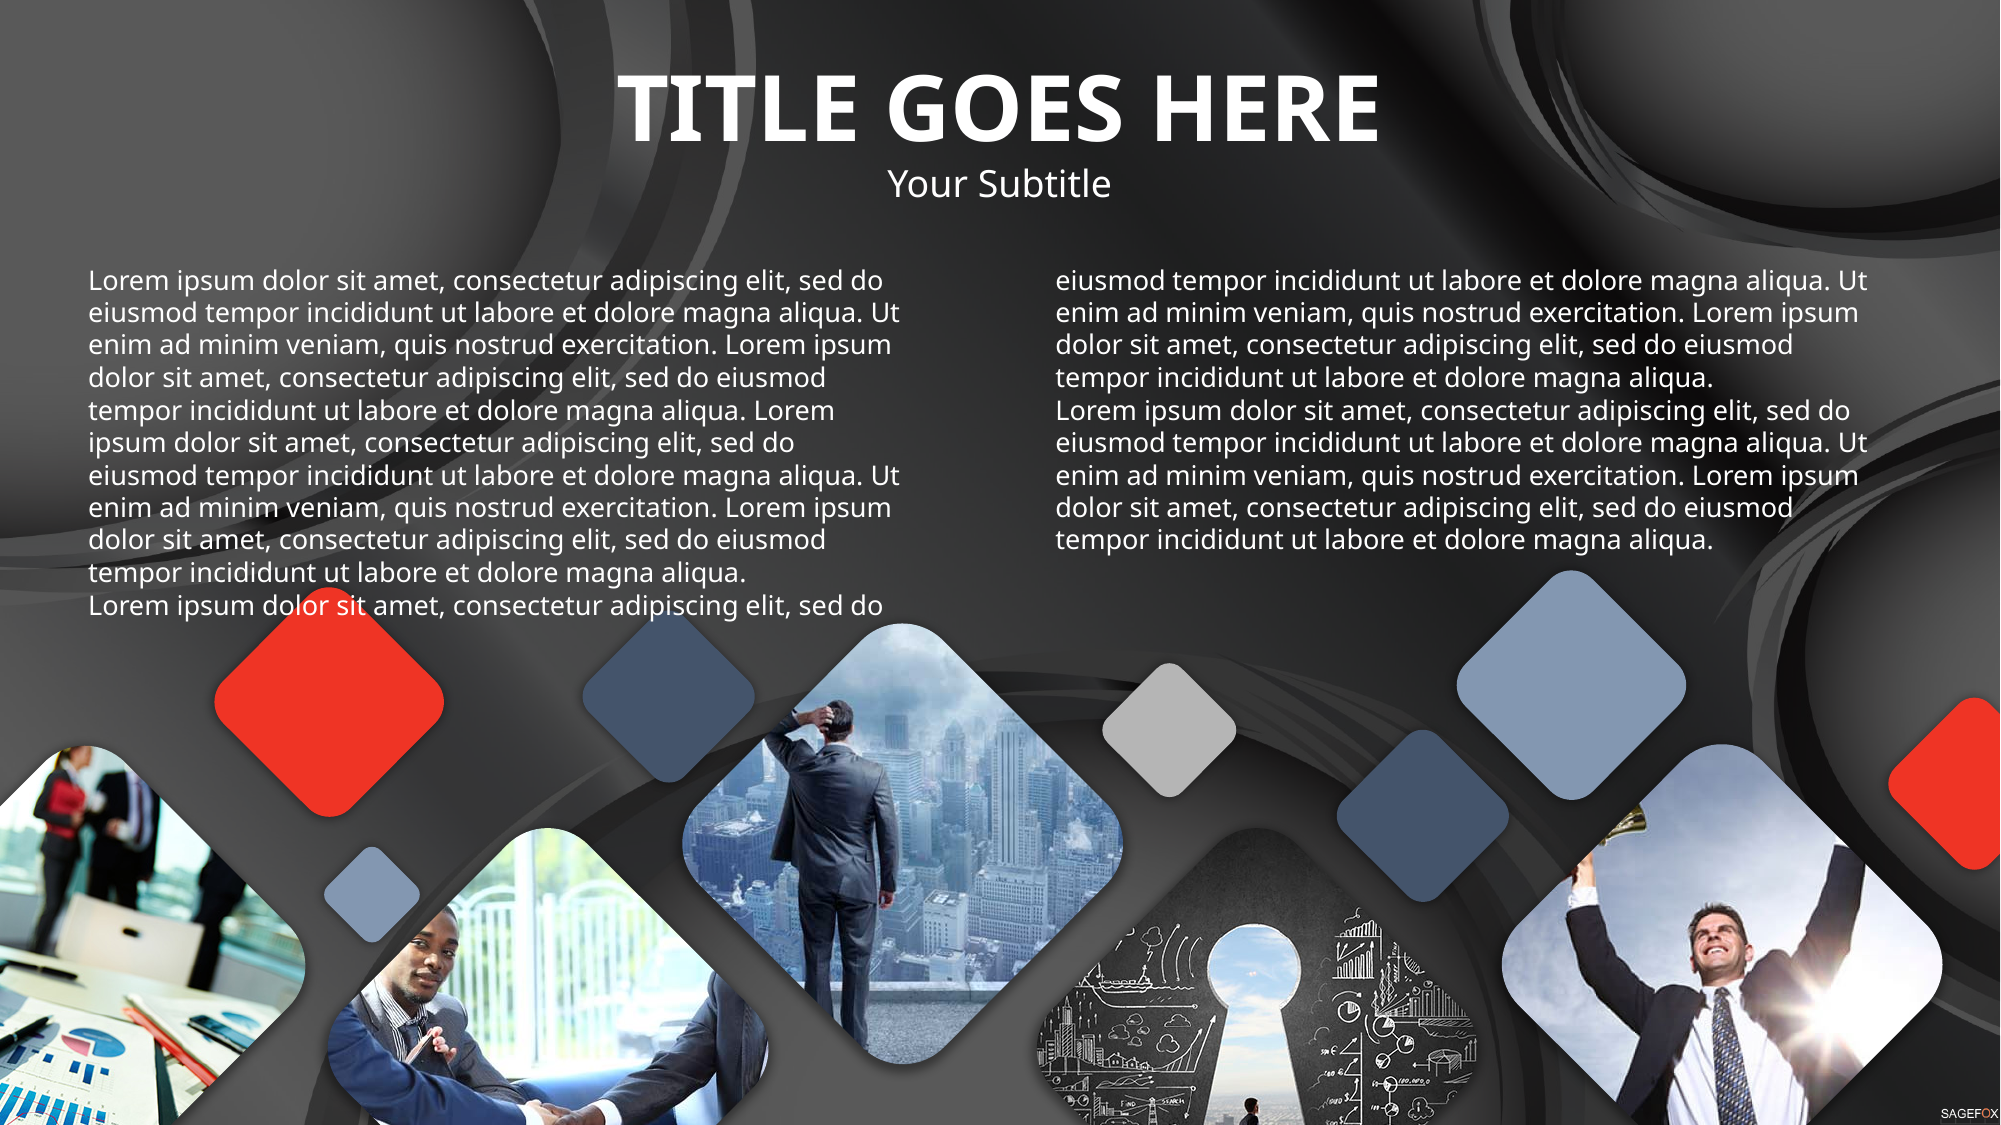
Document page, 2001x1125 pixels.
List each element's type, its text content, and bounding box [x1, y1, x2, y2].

text_box Lorem ipsum dolor sit amet, consectetur adipiscing elit, sed do eiusmod tempor incididunt ut labore et dolore magna aliqua. Ut enim ad minim veniam, quis nostrud exercitation. Lorem ipsum dolor sit amet, consectetur adipiscing elit, sed do eiusmod tempor incididunt ut labore et dolore magna aliqua. Lorem ipsum dolor sit amet, consectetur adipiscing elit, sed do eiusmod tempor incididunt ut labore et dolore magna aliqua. Ut enim ad minim veniam, quis nostrud exercitation. Lorem ipsum dolor sit amet, consectetur adipiscing elit, sed do eiusmod tempor incididunt ut labore et dolore magna aliqua. Lorem ipsum dolor sit amet, consectetur adipiscing elit, sed do eiusmod tempor incididunt ut labore et dolore magna aliqua. Ut enim ad minim veniam, quis nostrud exercitation. Lorem ipsum dolor sit amet, consectetur adipiscing elit, sed do eiusmod tempor incididunt ut labore et dolore magna aliqua. Lorem ipsum dolor sit amet, consectetur adipiscing elit, sed do eiusmod tempor incididunt ut labore et dolore magna aliqua. Ut enim ad minim veniam, quis nostrud exercitation. Lorem ipsum dolor sit amet, consectetur adipiscing elit, sed do eiusmod tempor incididunt ut labore et dolore magna aliqua. [73, 255, 1888, 643]
text_box [1500, 743, 1944, 1125]
text_box [0, 744, 307, 1125]
text_box [1455, 643, 1688, 801]
text_box [1101, 662, 1238, 799]
text_box [1035, 827, 1479, 1125]
text_box [681, 643, 1125, 1066]
picture [0, 0, 2001, 1125]
text_box [1335, 728, 1510, 903]
text_box TITLE GOES HERE Your Subtitle [548, 42, 1452, 212]
text_box [323, 845, 421, 944]
text_box [1887, 696, 2000, 871]
text_box [326, 827, 770, 1125]
text_box [213, 643, 445, 818]
text_box [581, 643, 756, 784]
